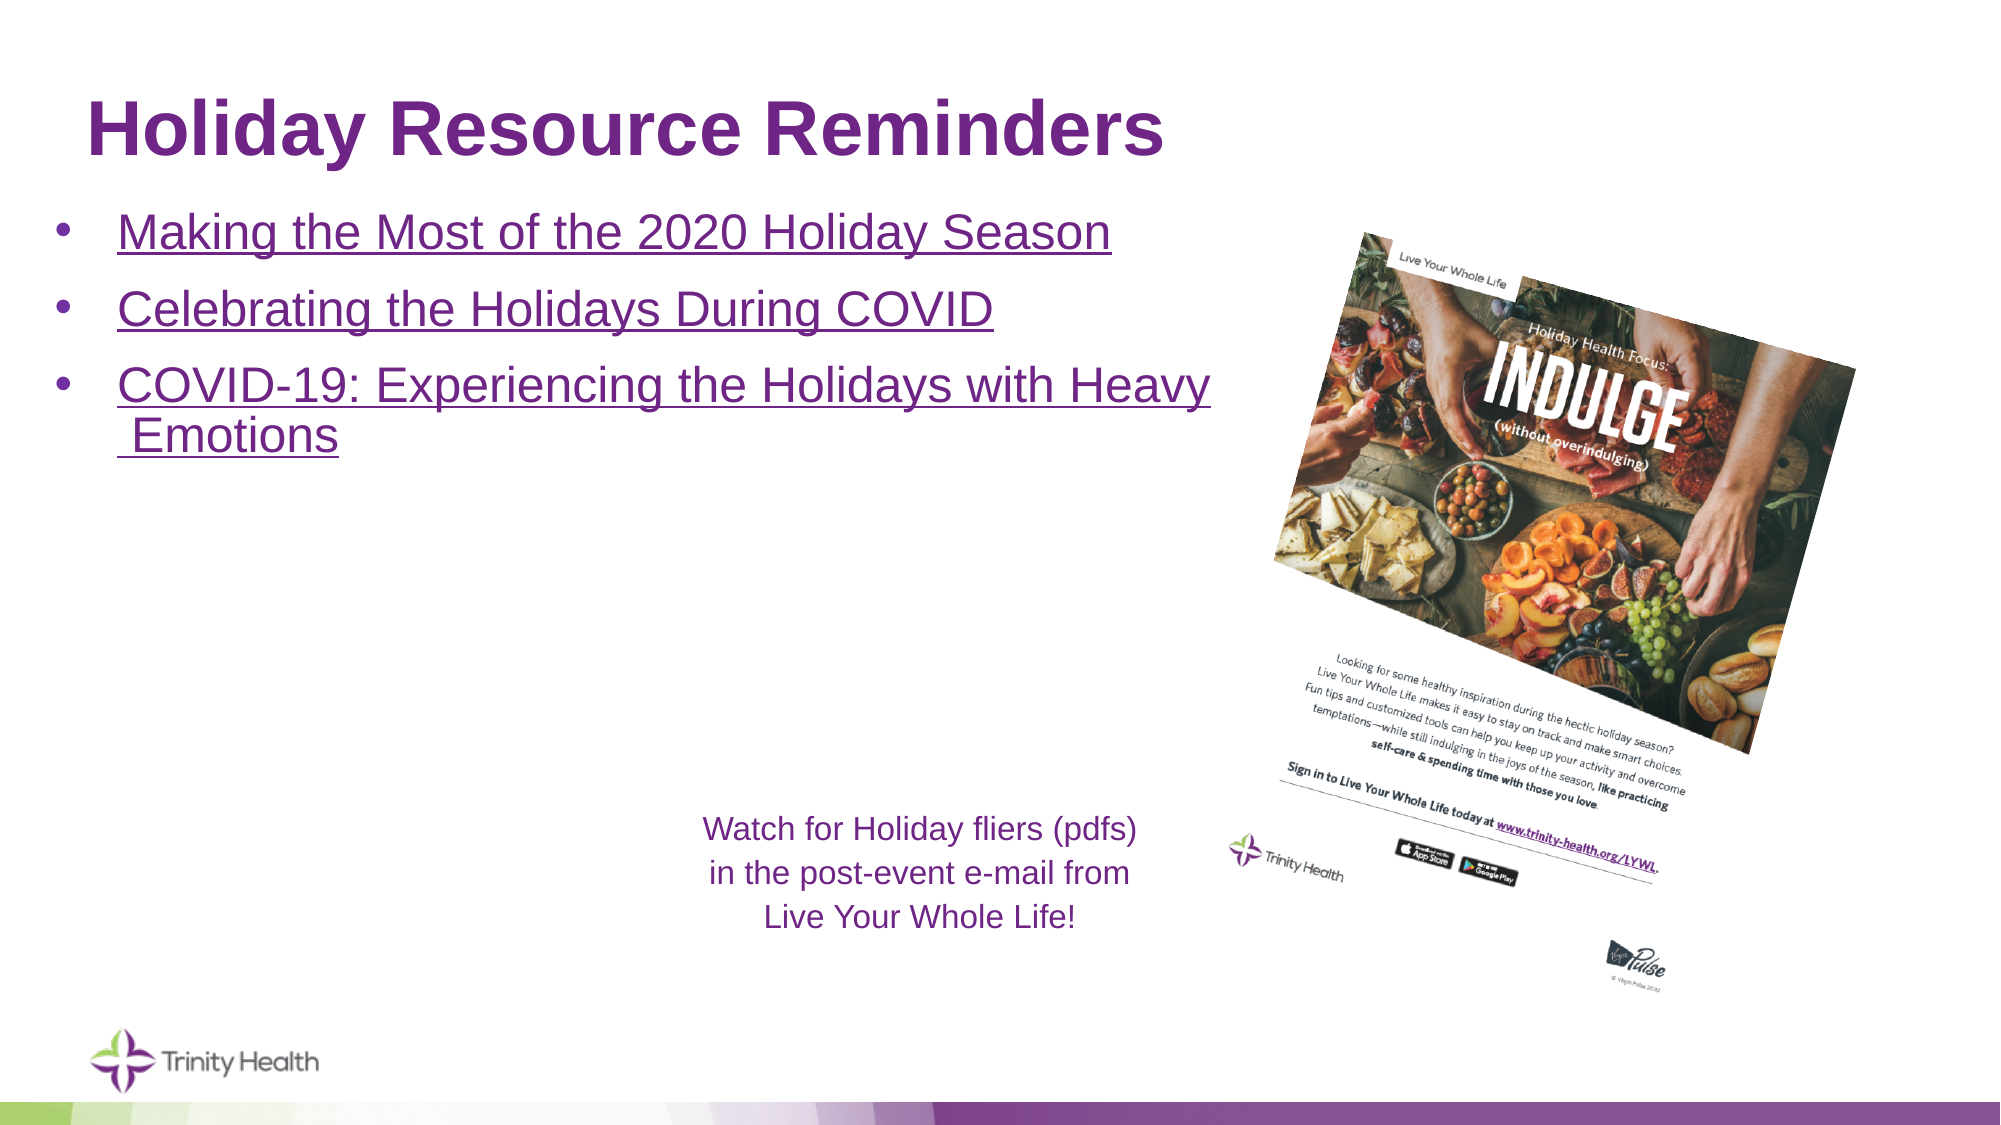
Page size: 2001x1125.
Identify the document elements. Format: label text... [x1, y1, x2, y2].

list Making the Most of the 2020 Holiday Season Celebrating the Holidays During COVID COVID-19: Experiencing the Holidays with Heavy Emotions [54, 184, 1228, 973]
picture [1264, 287, 1777, 955]
title Holiday Resource Reminders [86, 75, 1886, 185]
text_box Watch for Holiday fliers (pdfs) in the post-event e-mail from Live Your Whole Life! [675, 796, 1165, 943]
picture [0, 1102, 2000, 1125]
picture [86, 1025, 323, 1098]
